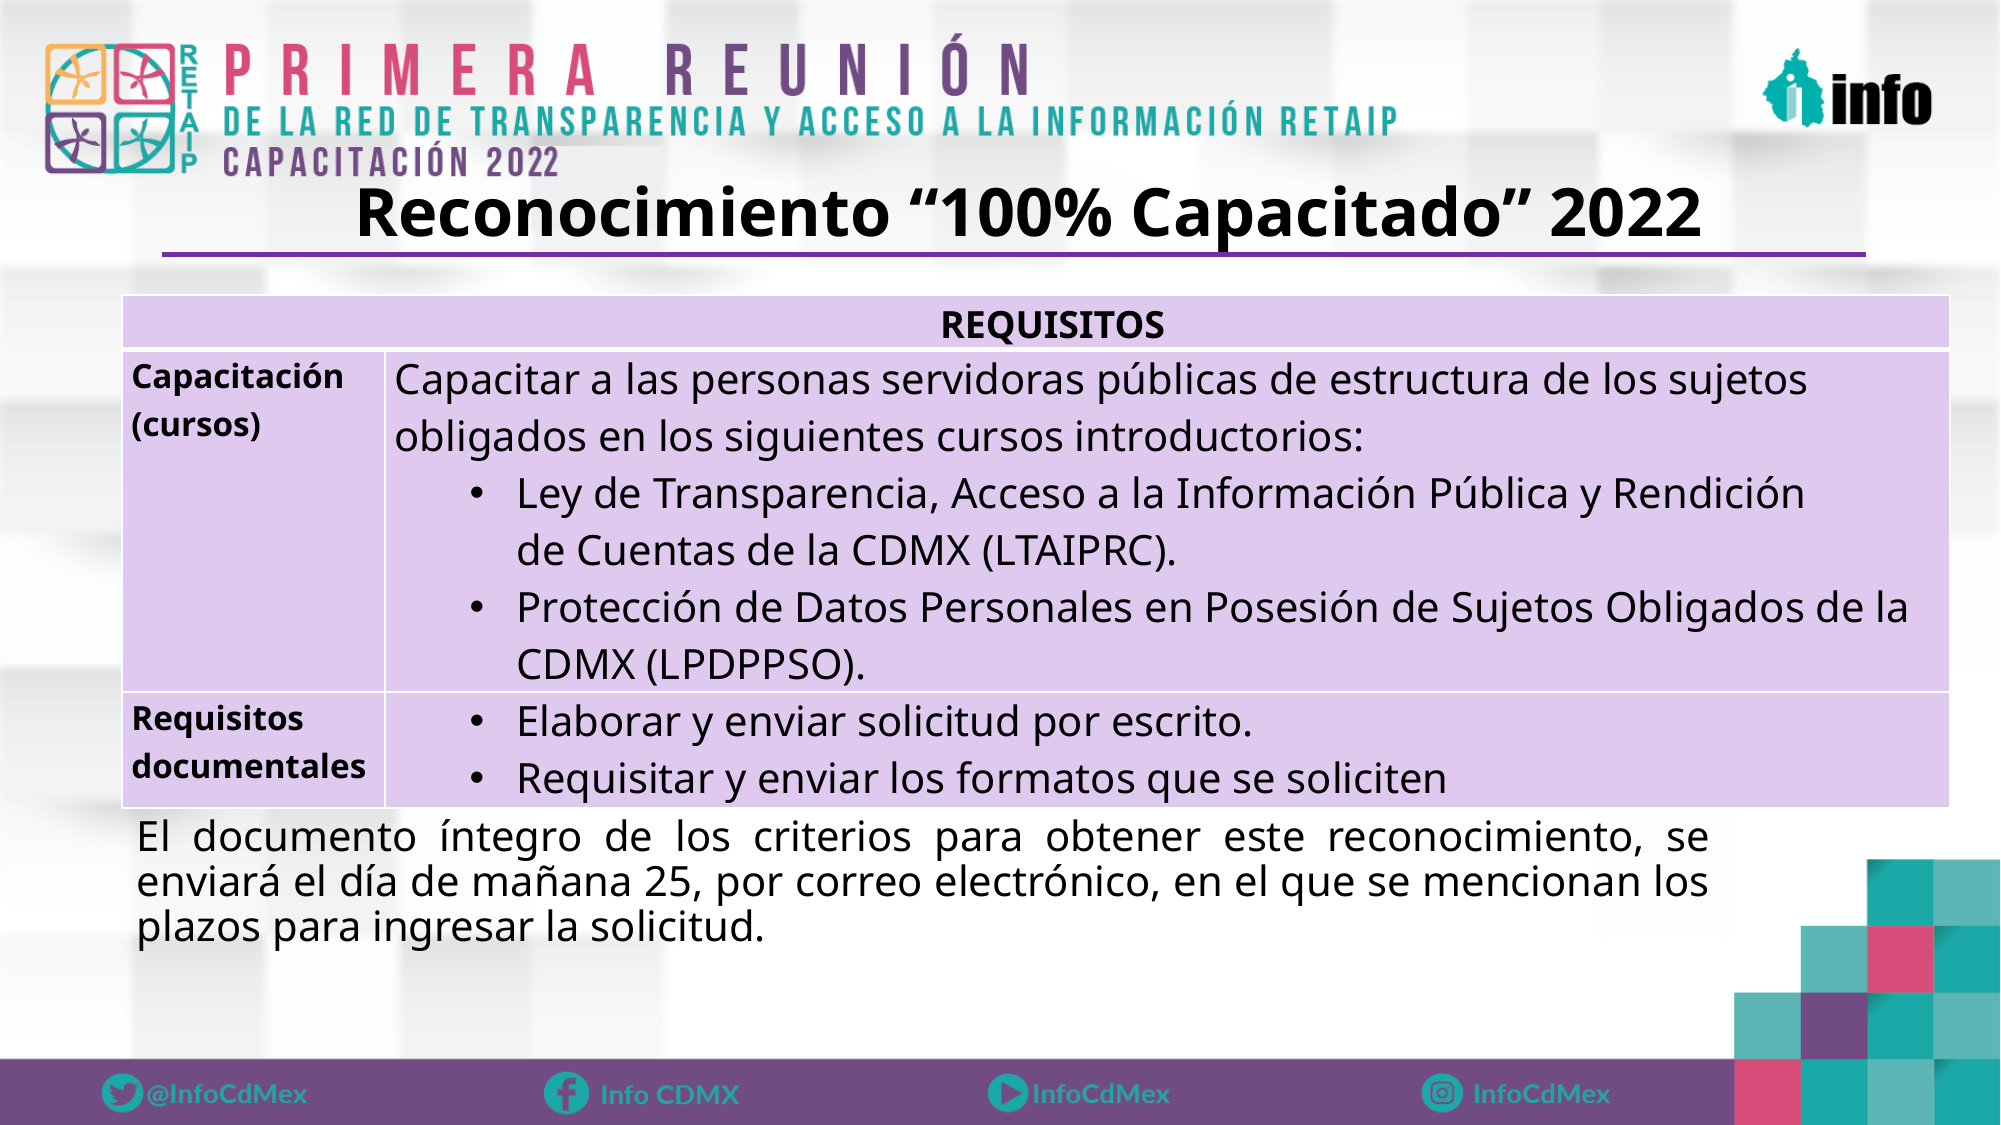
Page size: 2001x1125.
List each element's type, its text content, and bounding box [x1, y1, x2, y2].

table_cell Capacitar a las personas servidoras públicas de estructura de los sujetos obligados en los siguientes cursos introductorios: Ley de Transparencia, Acceso a la Información Pública y Rendición de Cuentas de la CDMX (LTAIPRC). Protección de Datos Personales en Posesión de Sujetos Obligados de la CDMX (LPDPPSO). [386, 352, 1949, 691]
picture [0, 0, 2001, 1125]
table_cell Capacitación (cursos) [123, 352, 384, 691]
table_header REQUISITOS [123, 296, 1949, 347]
table_cell Requisitos documentales [123, 693, 384, 807]
list El documento íntegro de los criterios para obtener este reconocimiento, se enviará el día de mañana 25, por correo electrónico, en el que se mencionan los plazos para ingresar la solicitud. [121, 809, 1726, 979]
text_box Reconocimiento “100% Capacitado” 2022 [57, 171, 2000, 281]
table_cell Elaborar y enviar solicitud por escrito. Requisitar y enviar los formatos que se soliciten [386, 693, 1949, 807]
